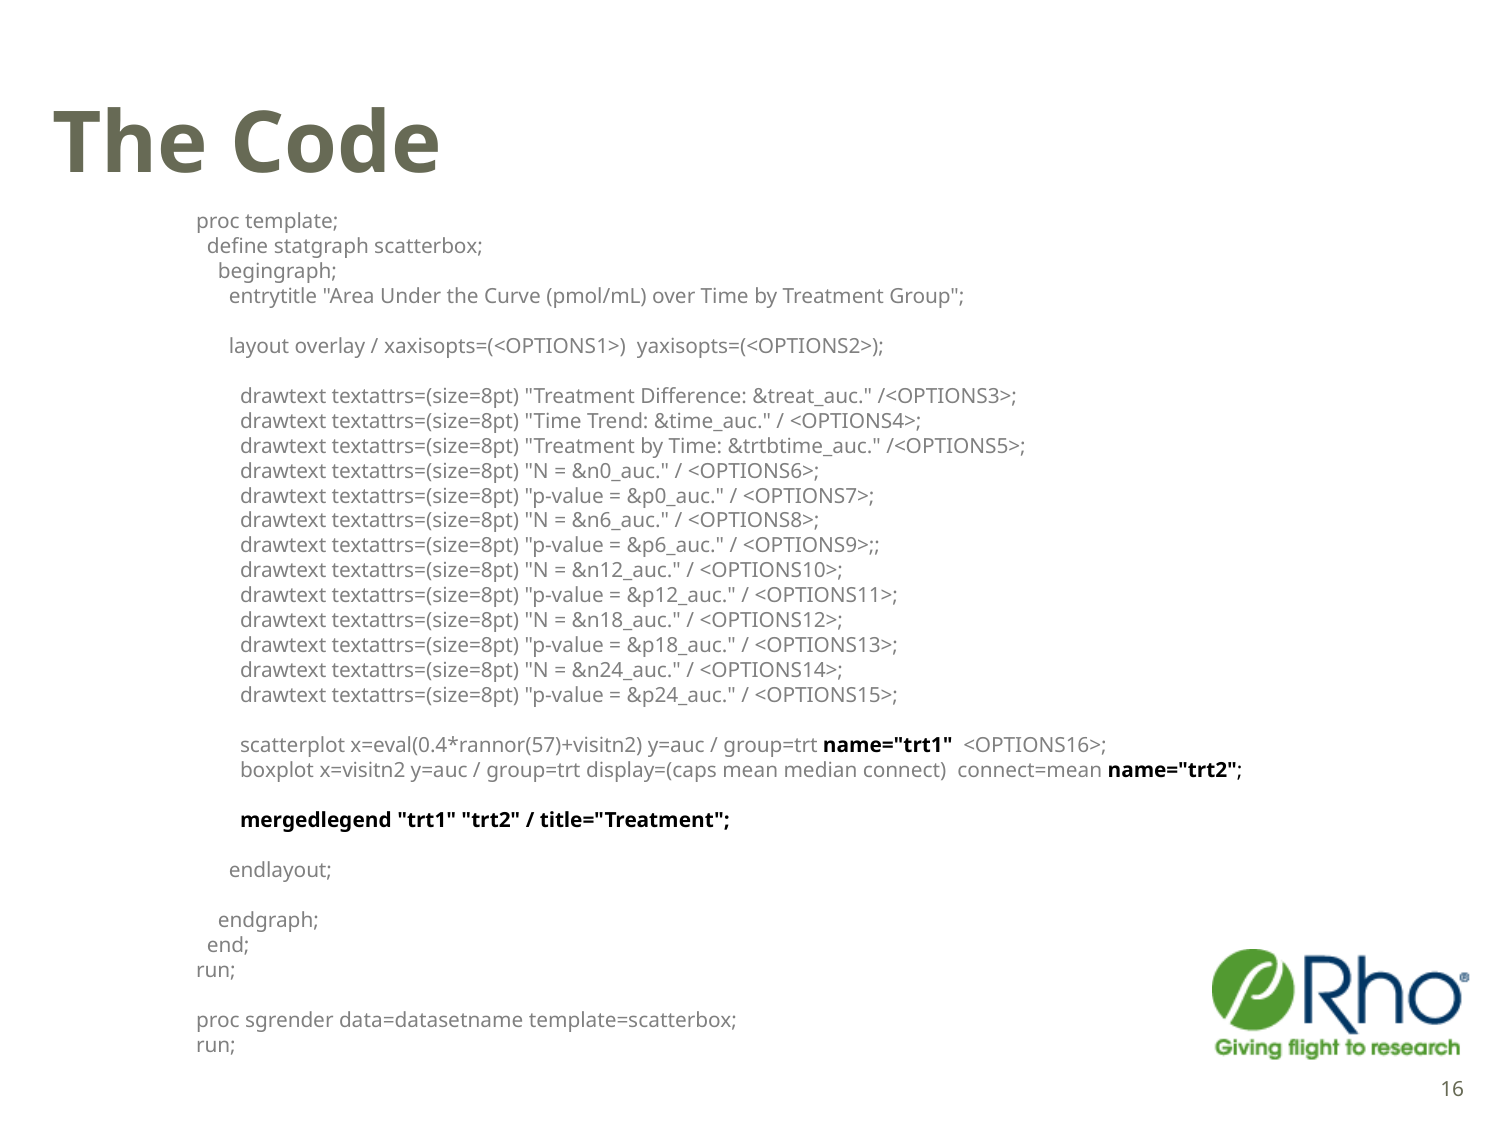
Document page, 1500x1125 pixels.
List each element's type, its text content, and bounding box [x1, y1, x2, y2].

text_box [0, 845, 1500, 1125]
text_box proc template; define statgraph scatterbox; begingraph; entrytitle "Area Under the Curve (pmol/mL) over Time by Treatment Group"; layout overlay / xaxisopts=(<OPTIONS1>) yaxisopts=(<OPTIONS2>); drawtext textattrs=(size=8pt) "Treatment Difference: &treat_auc." /<OPTIONS3>; drawtext textattrs=(size=8pt) "Time Trend: &time_auc." / <OPTIONS4>; drawtext textattrs=(size=8pt) "Treatment by Time: &trtbtime_auc." /<OPTIONS5>; drawtext textattrs=(size=8pt) "N = &n0_auc." / <OPTIONS6>; drawtext textattrs=(size=8pt) "p-value = &p0_auc." / <OPTIONS7>; drawtext textattrs=(size=8pt) "N = &n6_auc." / <OPTIONS8>; drawtext textattrs=(size=8pt) "p-value = &p6_auc." / <OPTIONS9>;; drawtext textattrs=(size=8pt) "N = &n12_auc." / <OPTIONS10>; drawtext textattrs=(size=8pt) "p-value = &p12_auc." / <OPTIONS11>; drawtext textattrs=(size=8pt) "N = &n18_auc." / <OPTIONS12>; drawtext textattrs=(size=8pt) "p-value = &p18_auc." / <OPTIONS13>; drawtext textattrs=(size=8pt) "N = &n24_auc." / <OPTIONS14>; drawtext textattrs=(size=8pt) "p-value = &p24_auc." / <OPTIONS15>; scatterplot x=eval(0.4*rannor(57)+visitn2) y=auc / group=trt name="trt1" <OPTIONS16>; boxplot x=visitn2 y=auc / group=trt display=(caps mean median connect) connect=mean name="trt2"; mergedlegend "trt1" "trt2" / title="Treatment"; endlayout; endgraph; end; run; proc sgrender data=datasetname template=scatterbox; run; [181, 200, 1450, 1090]
picture [1212, 949, 1471, 1063]
text_box 16 [1418, 1051, 1479, 1112]
title The Code [37, 45, 1200, 233]
